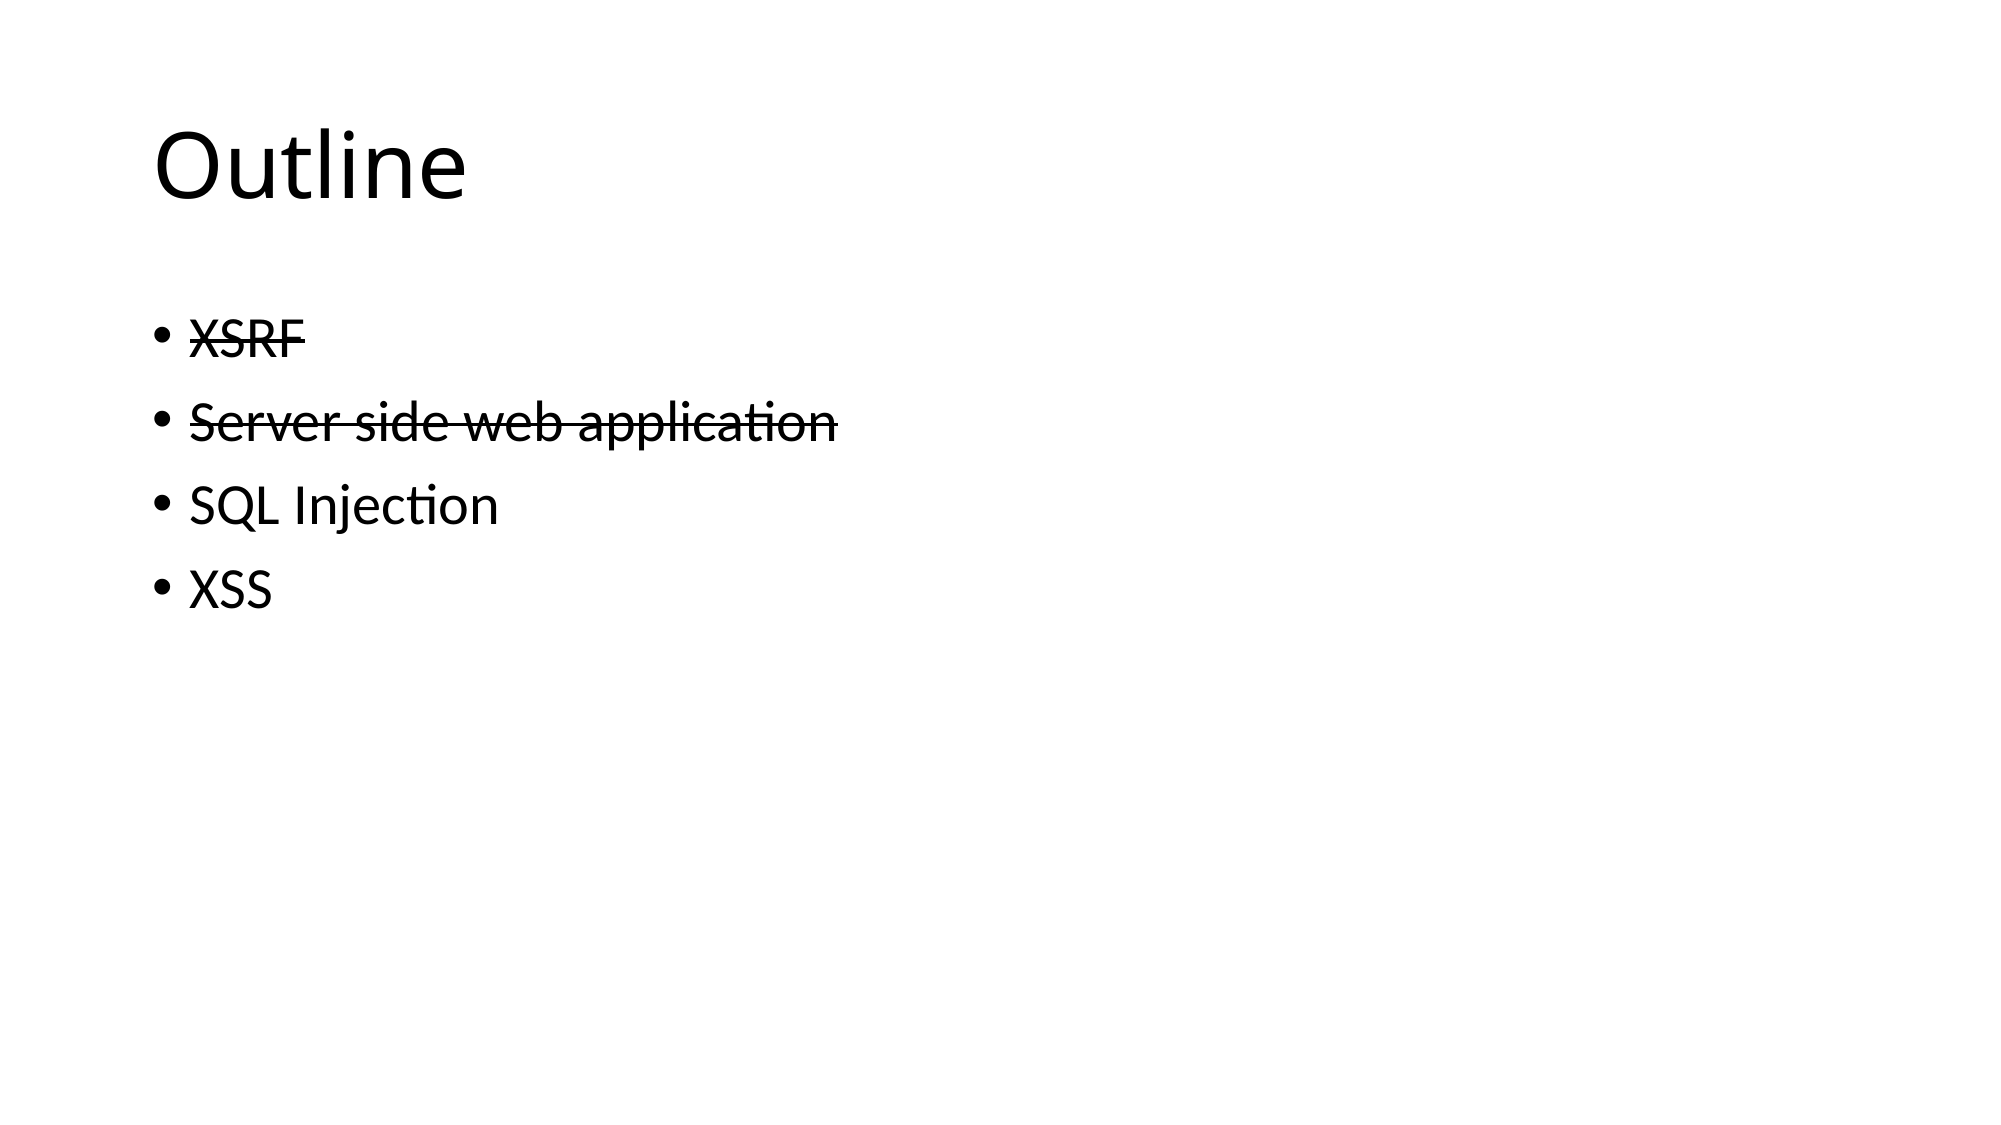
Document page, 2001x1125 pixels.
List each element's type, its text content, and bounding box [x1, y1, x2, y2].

title Outline [137, 59, 1863, 278]
list XSRF Server side web application SQL Injection XSS [137, 299, 1863, 1014]
